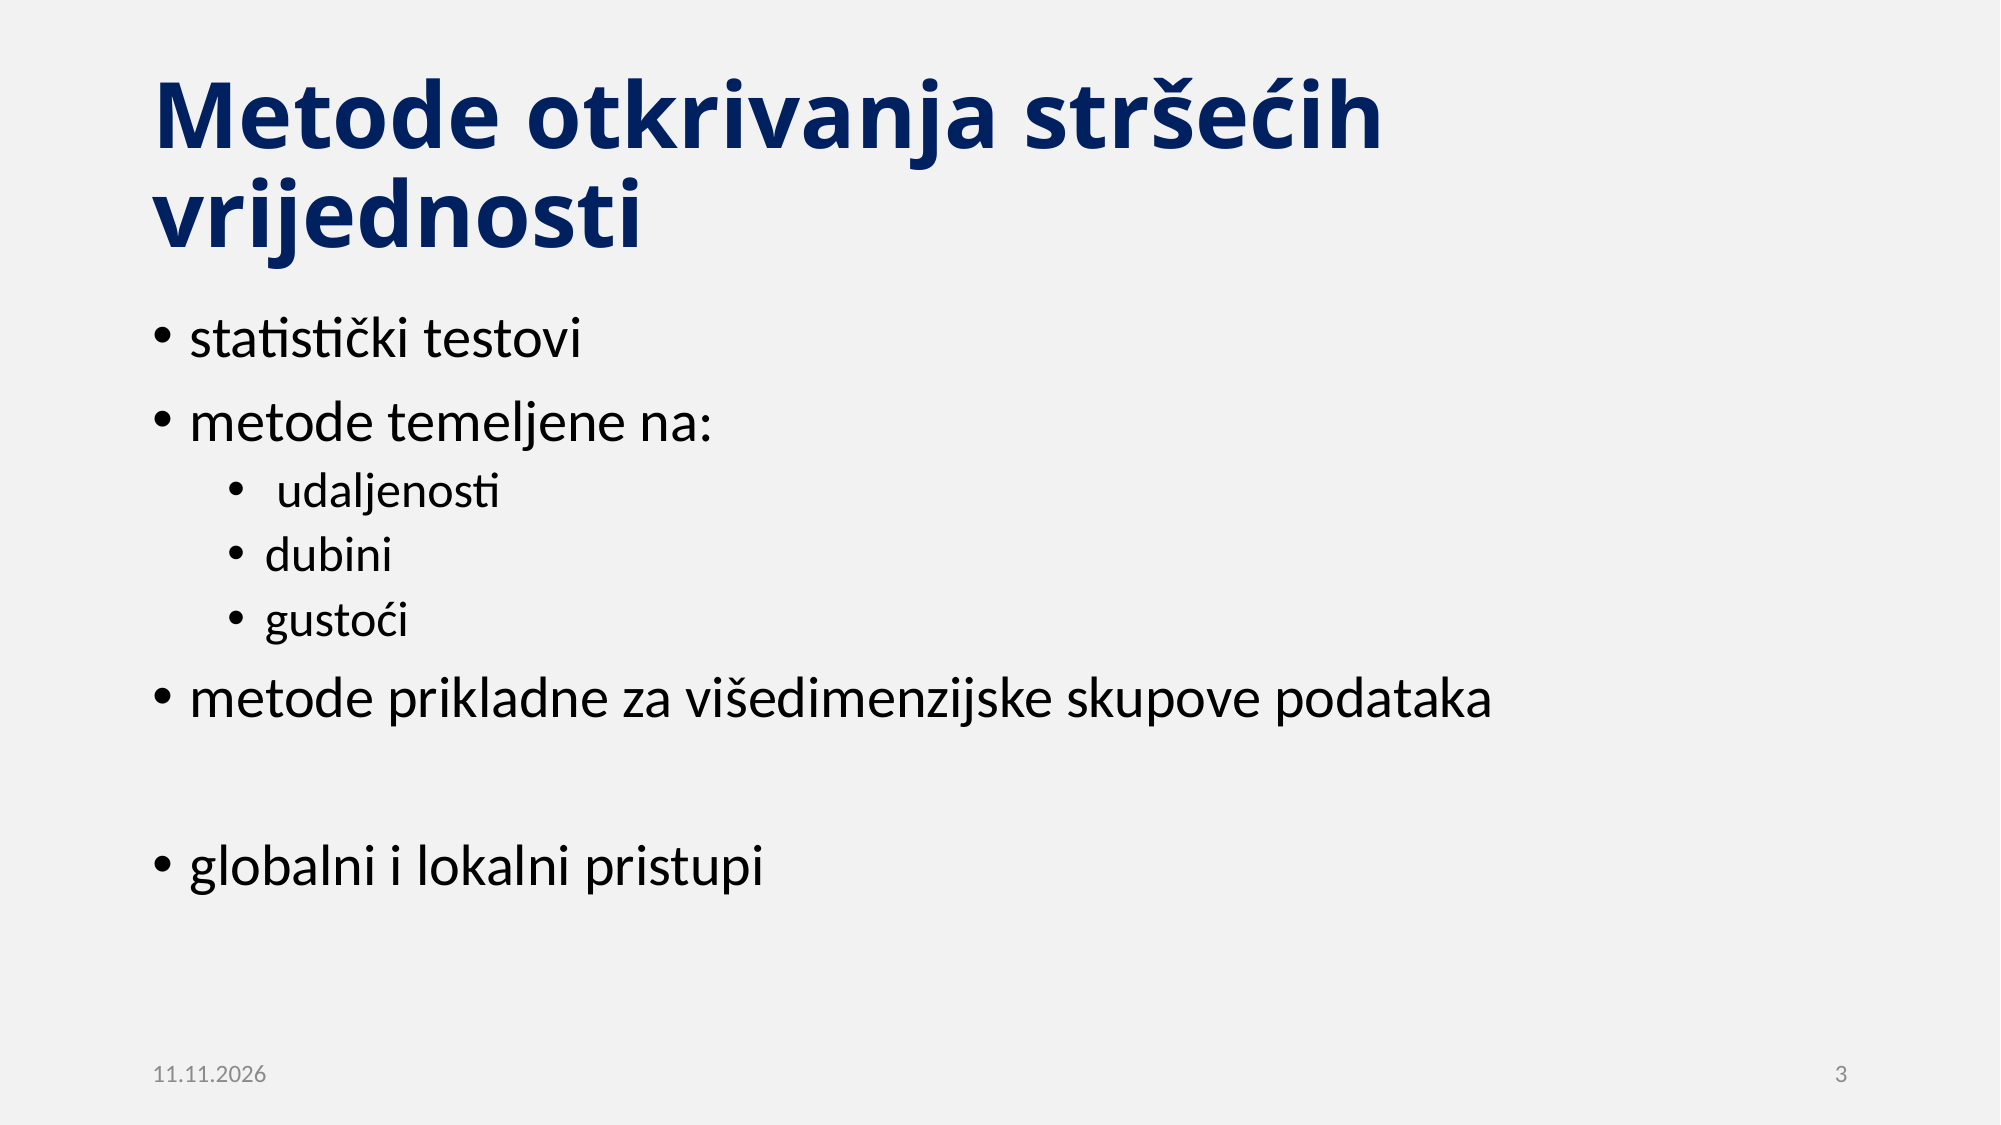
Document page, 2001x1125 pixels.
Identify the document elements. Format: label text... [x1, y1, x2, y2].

slide_number 3 [1412, 1042, 1863, 1103]
title Metode otkrivanja stršećih vrijednosti [137, 59, 1863, 278]
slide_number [137, 1042, 588, 1103]
list statistički testovi metode temeljene na: udaljenosti dubini gustoći metode prikladne za višedimenzijske skupove podataka globalni i lokalni pristupi [137, 299, 1863, 1014]
